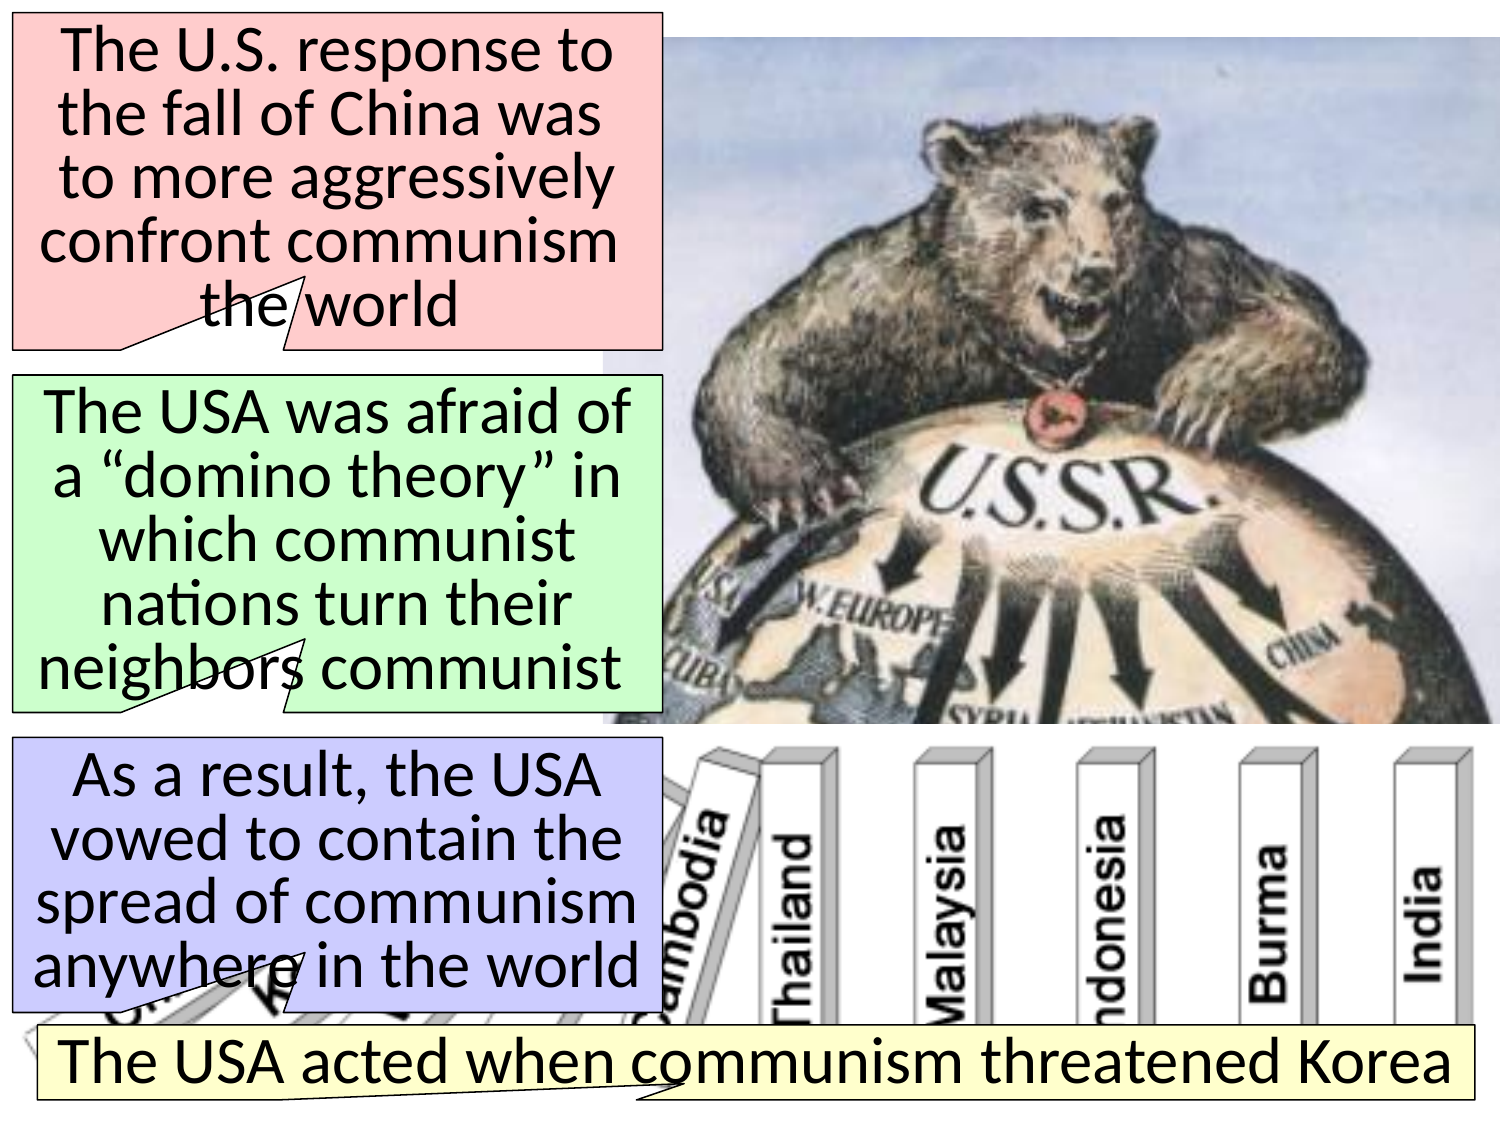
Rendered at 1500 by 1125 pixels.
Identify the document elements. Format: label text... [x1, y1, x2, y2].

picture [0, 37, 1500, 1125]
text_box The U.S. response to the fall of China was to more aggressively confront communism the world [12, 12, 663, 351]
text_box The USA was afraid of a “domino theory” in which communist nations turn their neighbors communist [12, 375, 597, 713]
